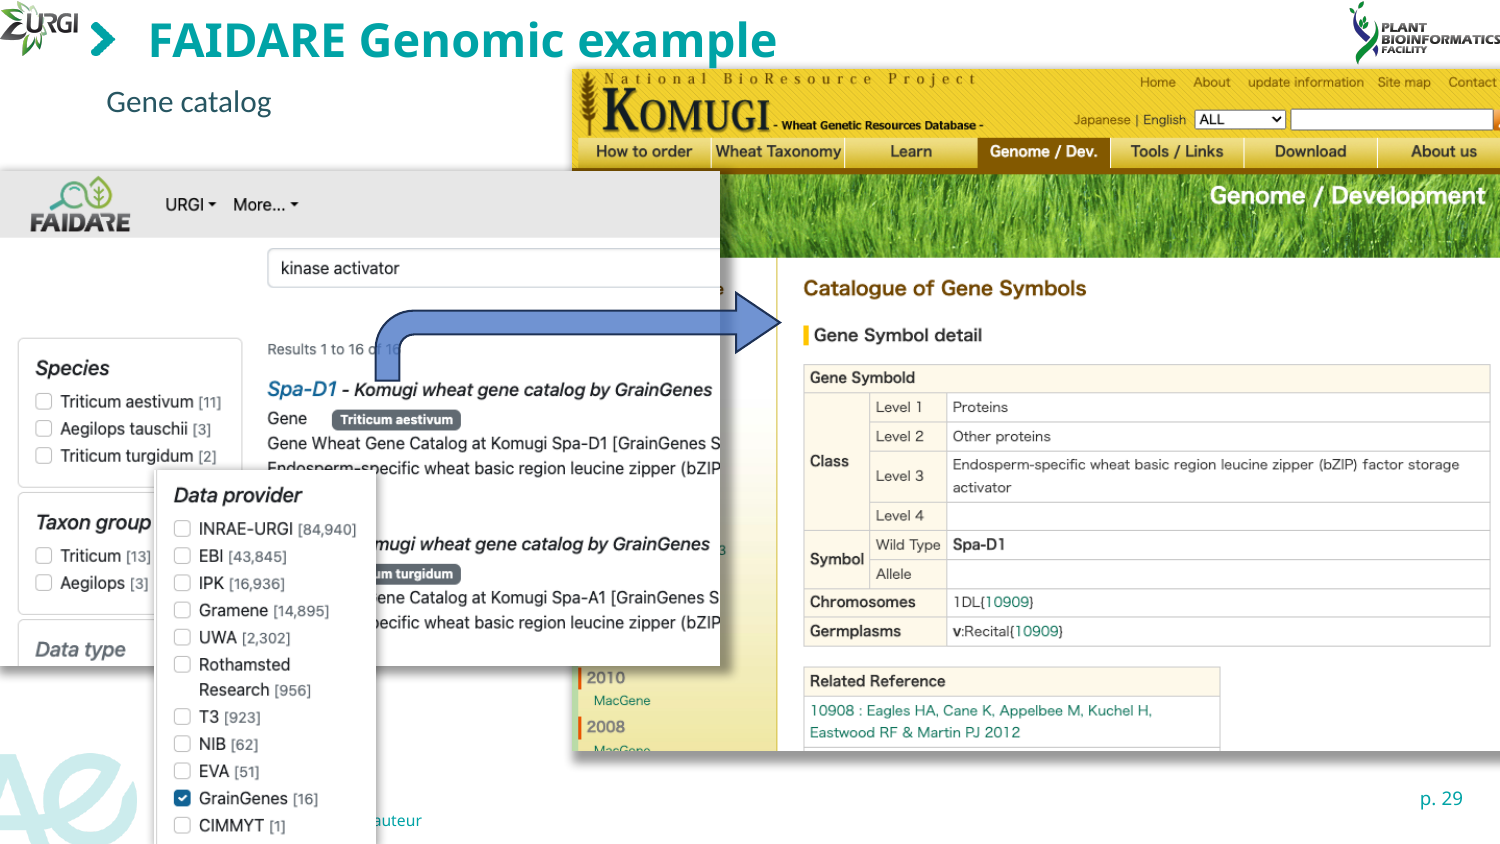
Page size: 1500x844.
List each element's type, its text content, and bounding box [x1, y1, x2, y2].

picture [0, 69, 1500, 844]
title FAIDARE Genomic example [91, 0, 1349, 78]
subtitle Gene catalog [91, 78, 572, 136]
picture [91, 22, 116, 56]
picture [0, 1, 78, 56]
picture [1349, 1, 1500, 65]
